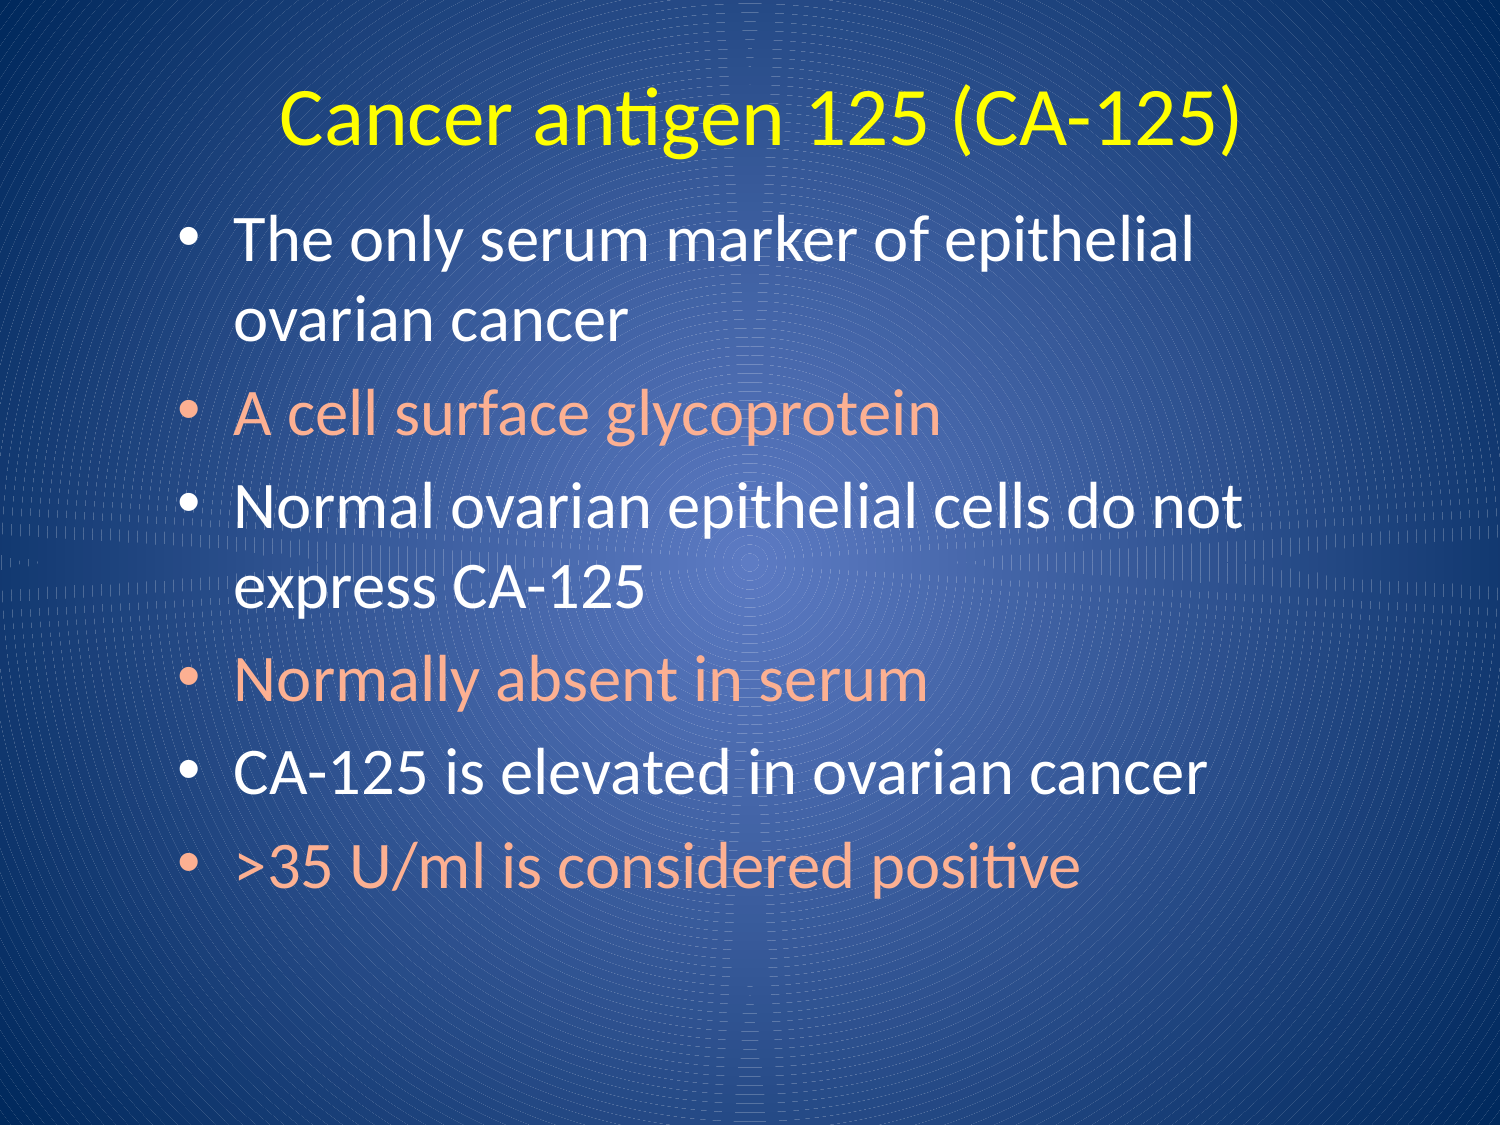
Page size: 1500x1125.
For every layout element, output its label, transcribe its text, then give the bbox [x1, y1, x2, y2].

title Cancer antigen 125 (CA-125) [87, 37, 1438, 188]
list The only serum marker of epithelial ovarian cancer A cell surface glycoprotein Normal ovarian epithelial cells do not express CA-125 Normally absent in serum CA-125 is elevated in ovarian cancer >35 U/ml is considered positive [162, 187, 1388, 1013]
